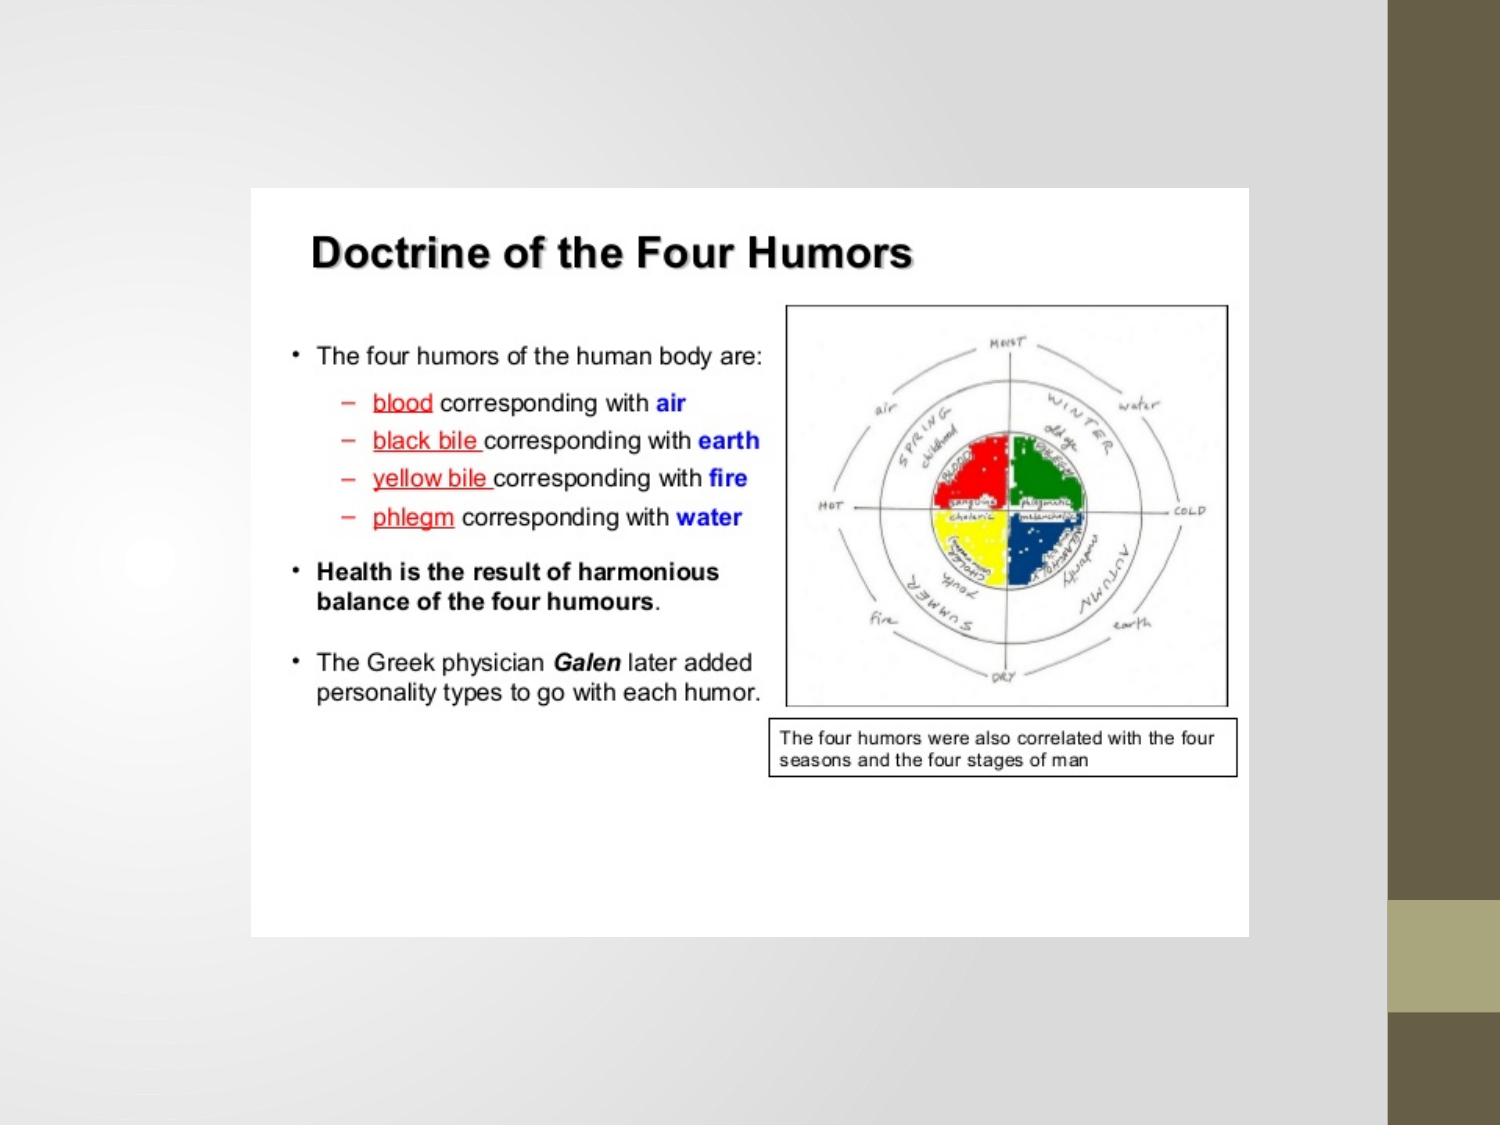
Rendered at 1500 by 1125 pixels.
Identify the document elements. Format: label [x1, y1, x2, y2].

picture [250, 187, 1249, 938]
